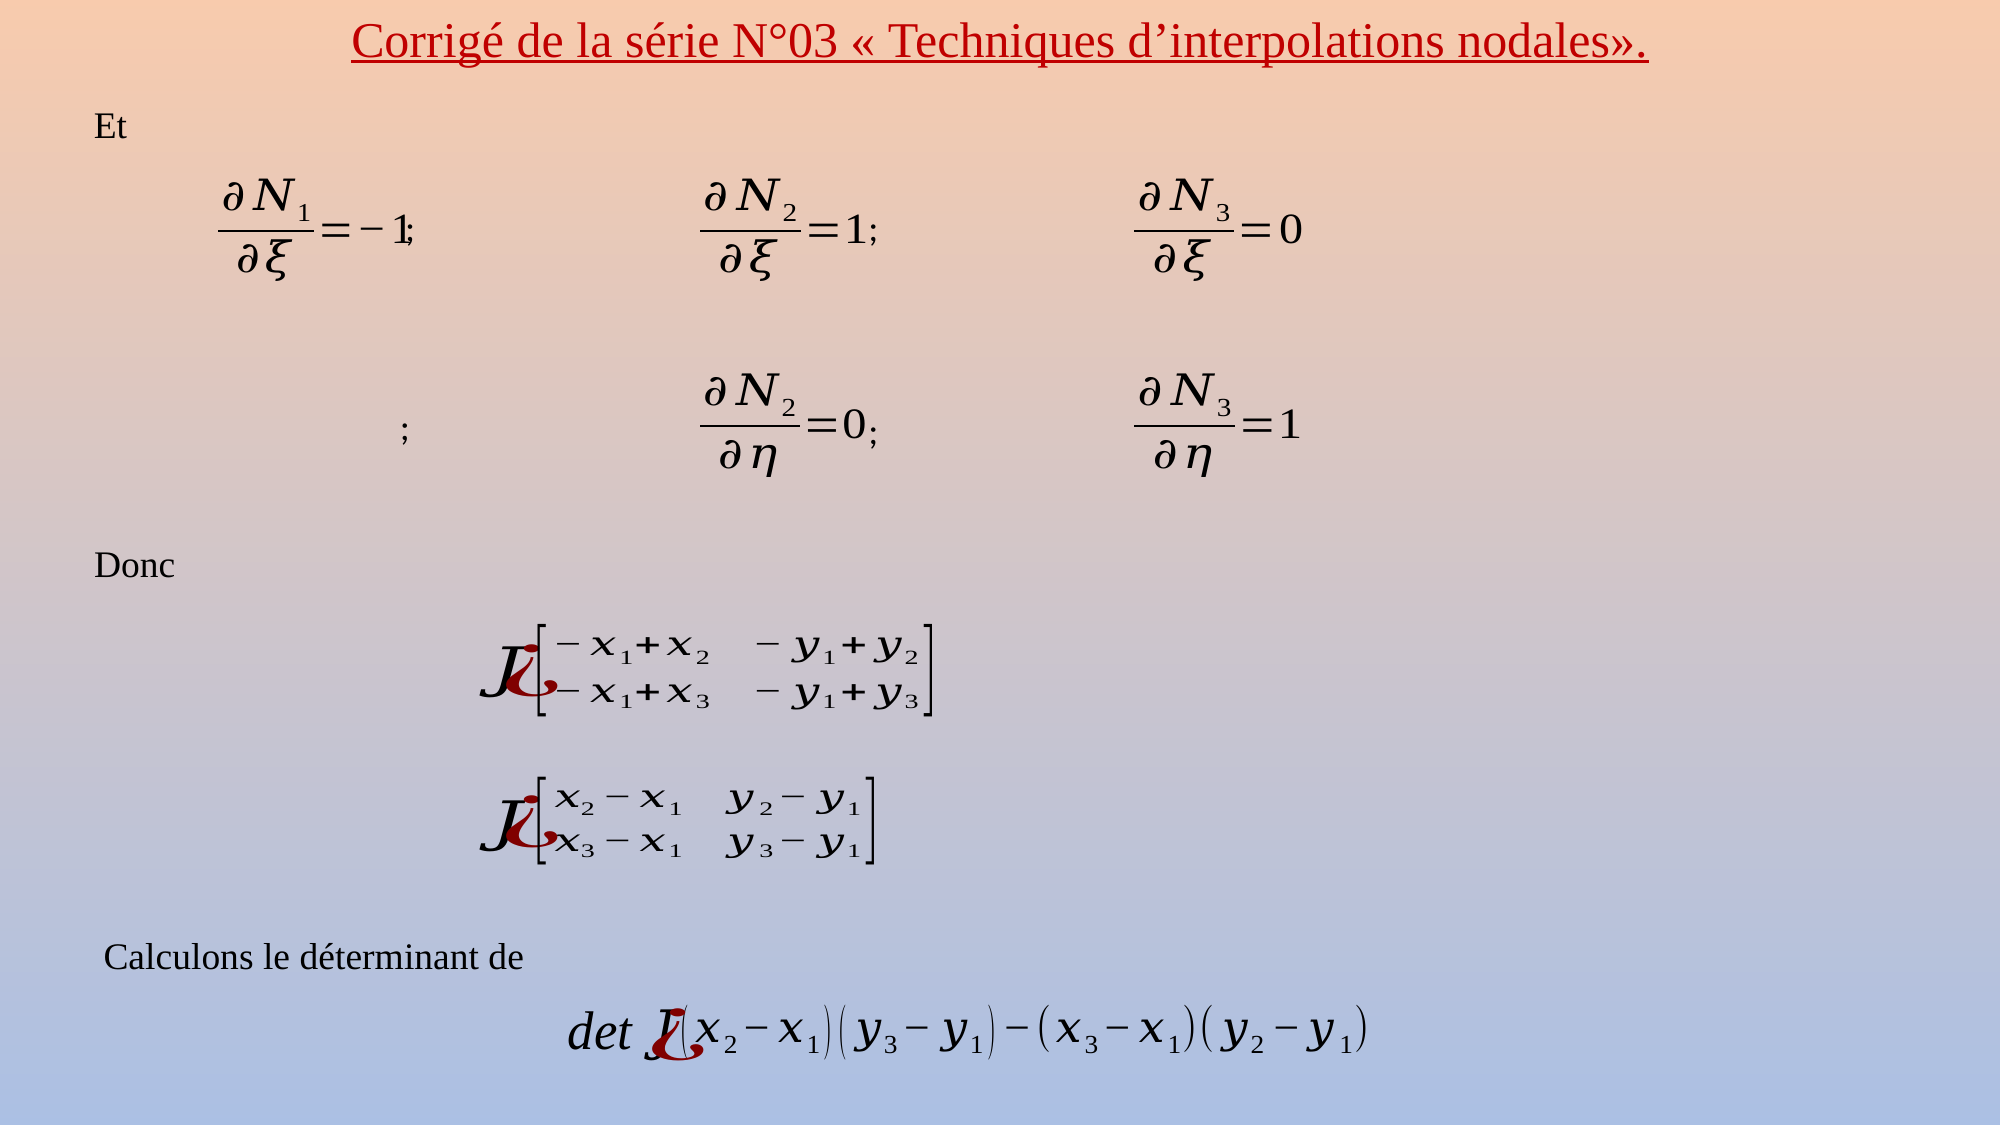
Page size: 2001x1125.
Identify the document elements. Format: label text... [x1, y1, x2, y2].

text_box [215, 378, 415, 466]
text_box Et [79, 93, 152, 154]
text_box Corrigé de la série N°03 « Techniques d’interpolations nodales». [0, 0, 2000, 75]
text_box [696, 172, 884, 282]
text_box Donc [79, 532, 200, 592]
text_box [696, 367, 884, 477]
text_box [215, 172, 420, 282]
